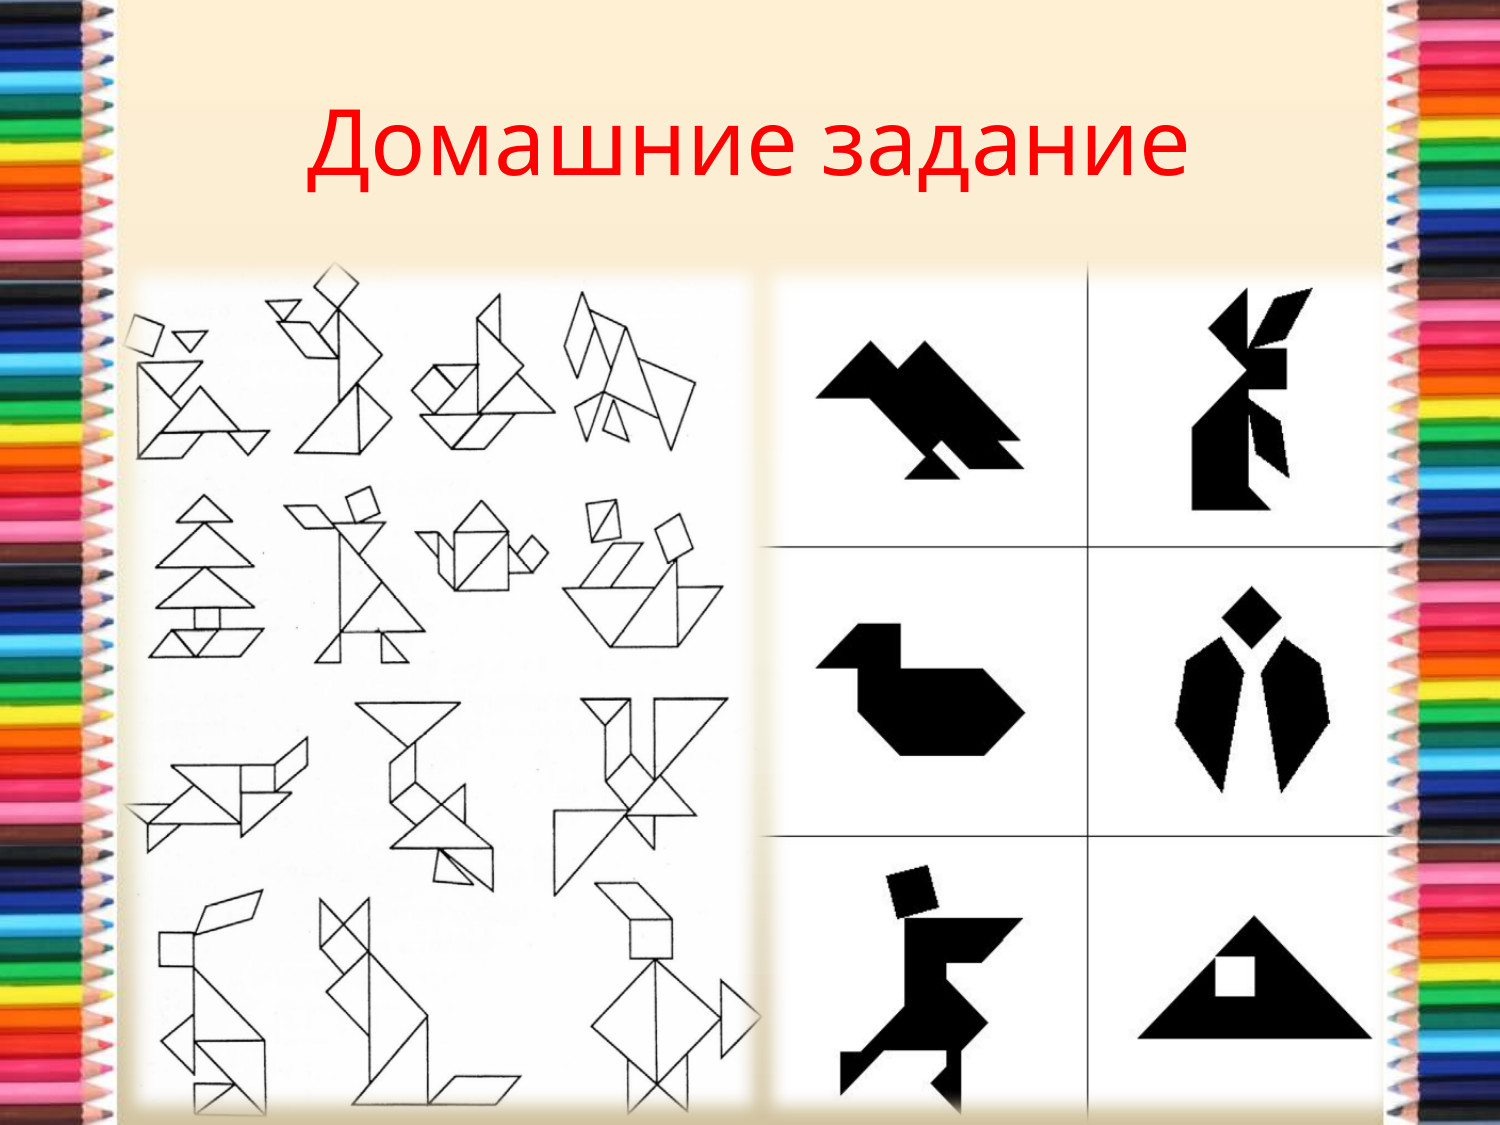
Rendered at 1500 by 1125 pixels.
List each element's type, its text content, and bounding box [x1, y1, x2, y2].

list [116, 257, 752, 1125]
title Домашние задание [74, 44, 1426, 233]
picture [0, 0, 1500, 1125]
